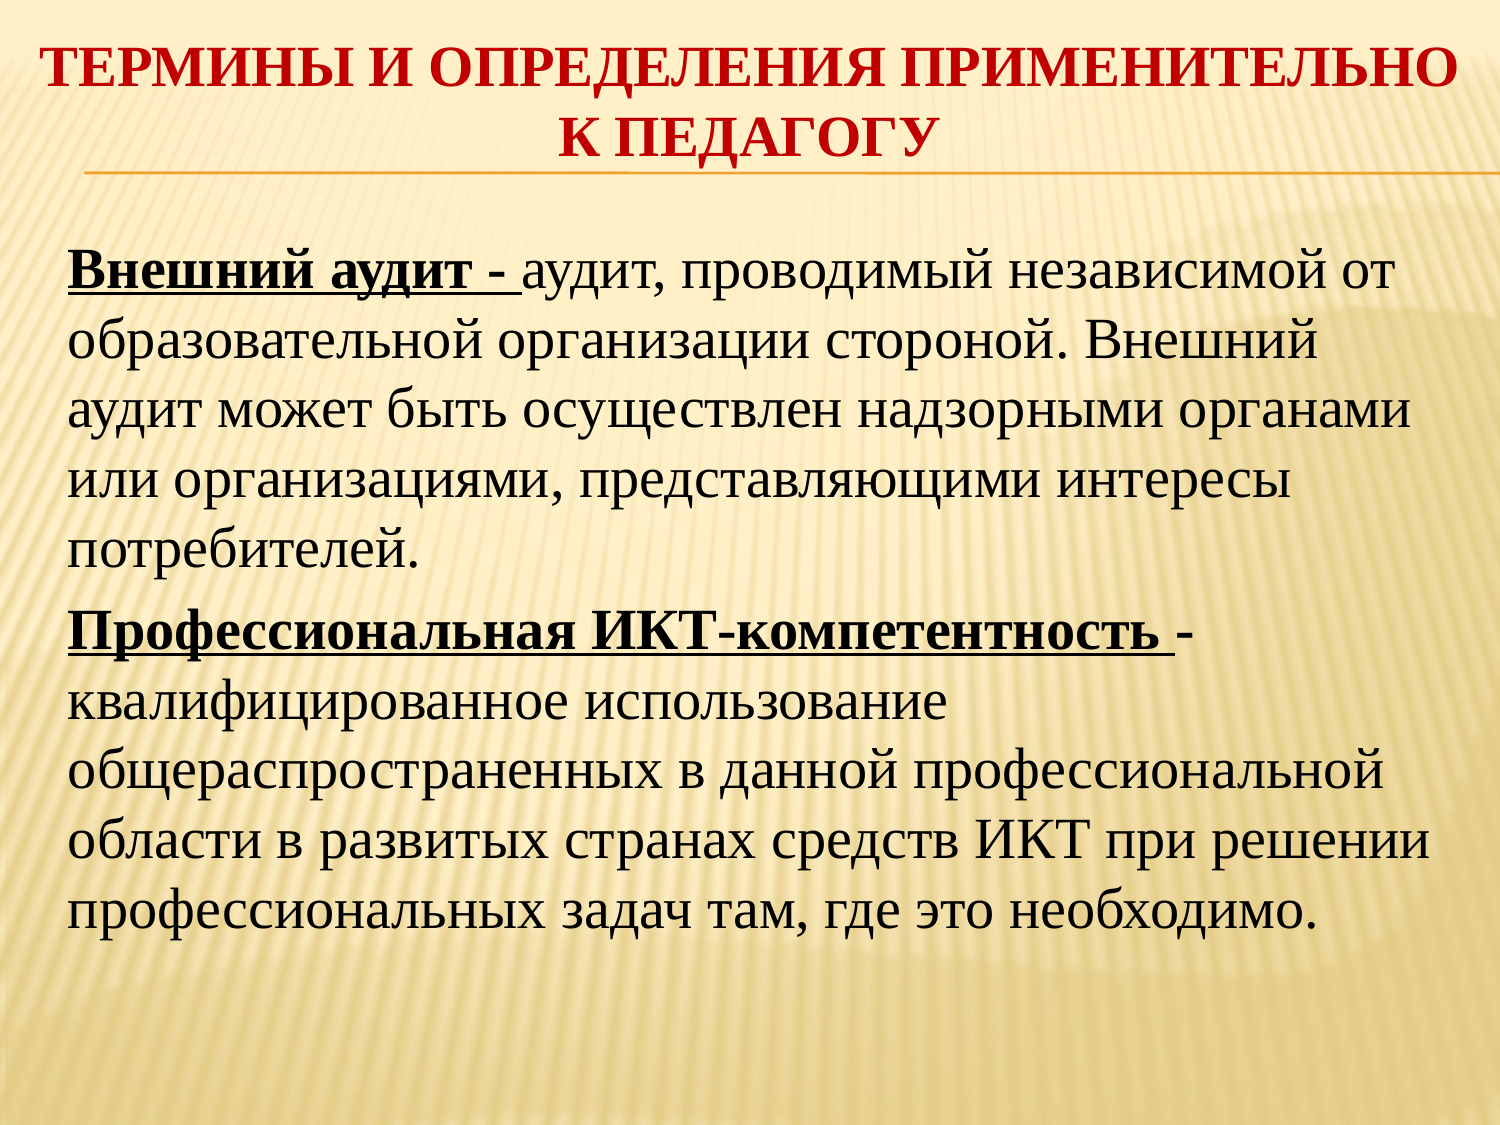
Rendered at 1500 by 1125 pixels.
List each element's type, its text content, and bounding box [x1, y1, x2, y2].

list Внешний аудит - аудит, проводимый независимой от образовательной организации стороной. Внешний аудит может быть осуществлен надзорными органами или организациями, представляющими интересы потребителей. Профессиональная ИКТ-компетентность - квалифицированное использование общераспространенных в данной профессиональной области в развитых странах средств ИКТ при решении профессиональных задач там, где это необходимо. [53, 222, 1459, 1059]
title Термины и определения применительно к педагогу [0, 0, 1500, 197]
